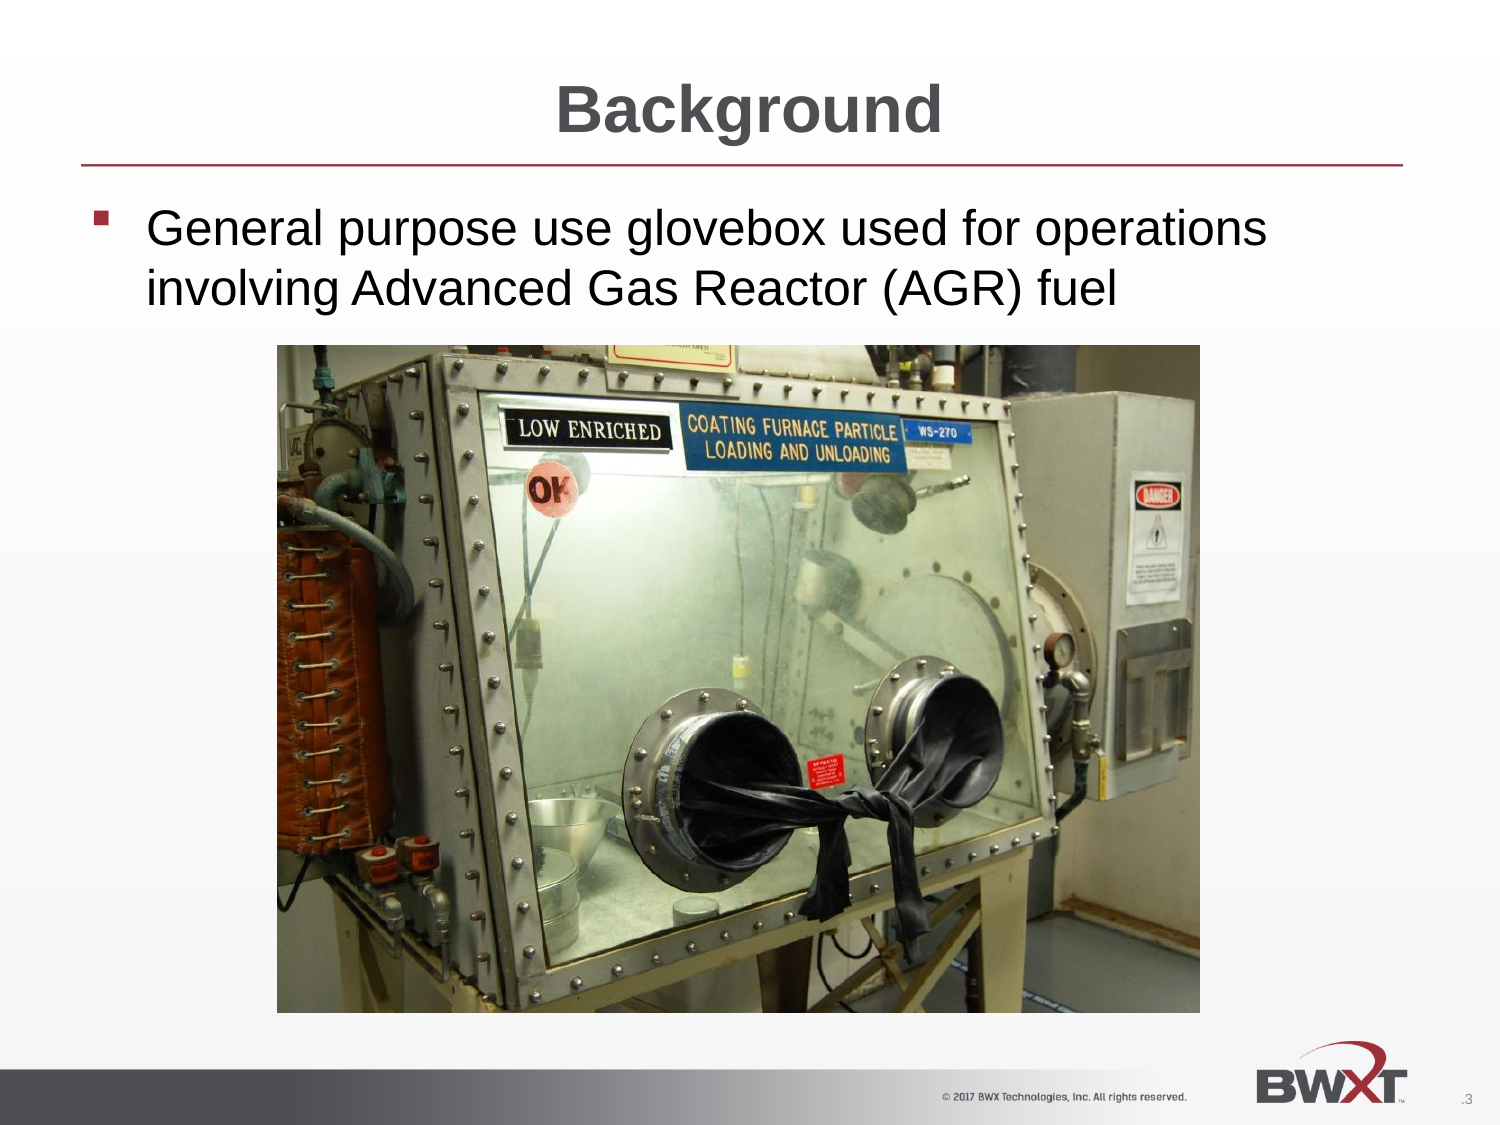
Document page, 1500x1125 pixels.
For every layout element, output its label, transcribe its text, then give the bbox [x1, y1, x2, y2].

list General purpose use glovebox used for operations involving Advanced Gas Reactor (AGR) fuel [75, 187, 1425, 930]
title Background [75, 12, 1425, 187]
picture [0, 0, 1500, 1125]
